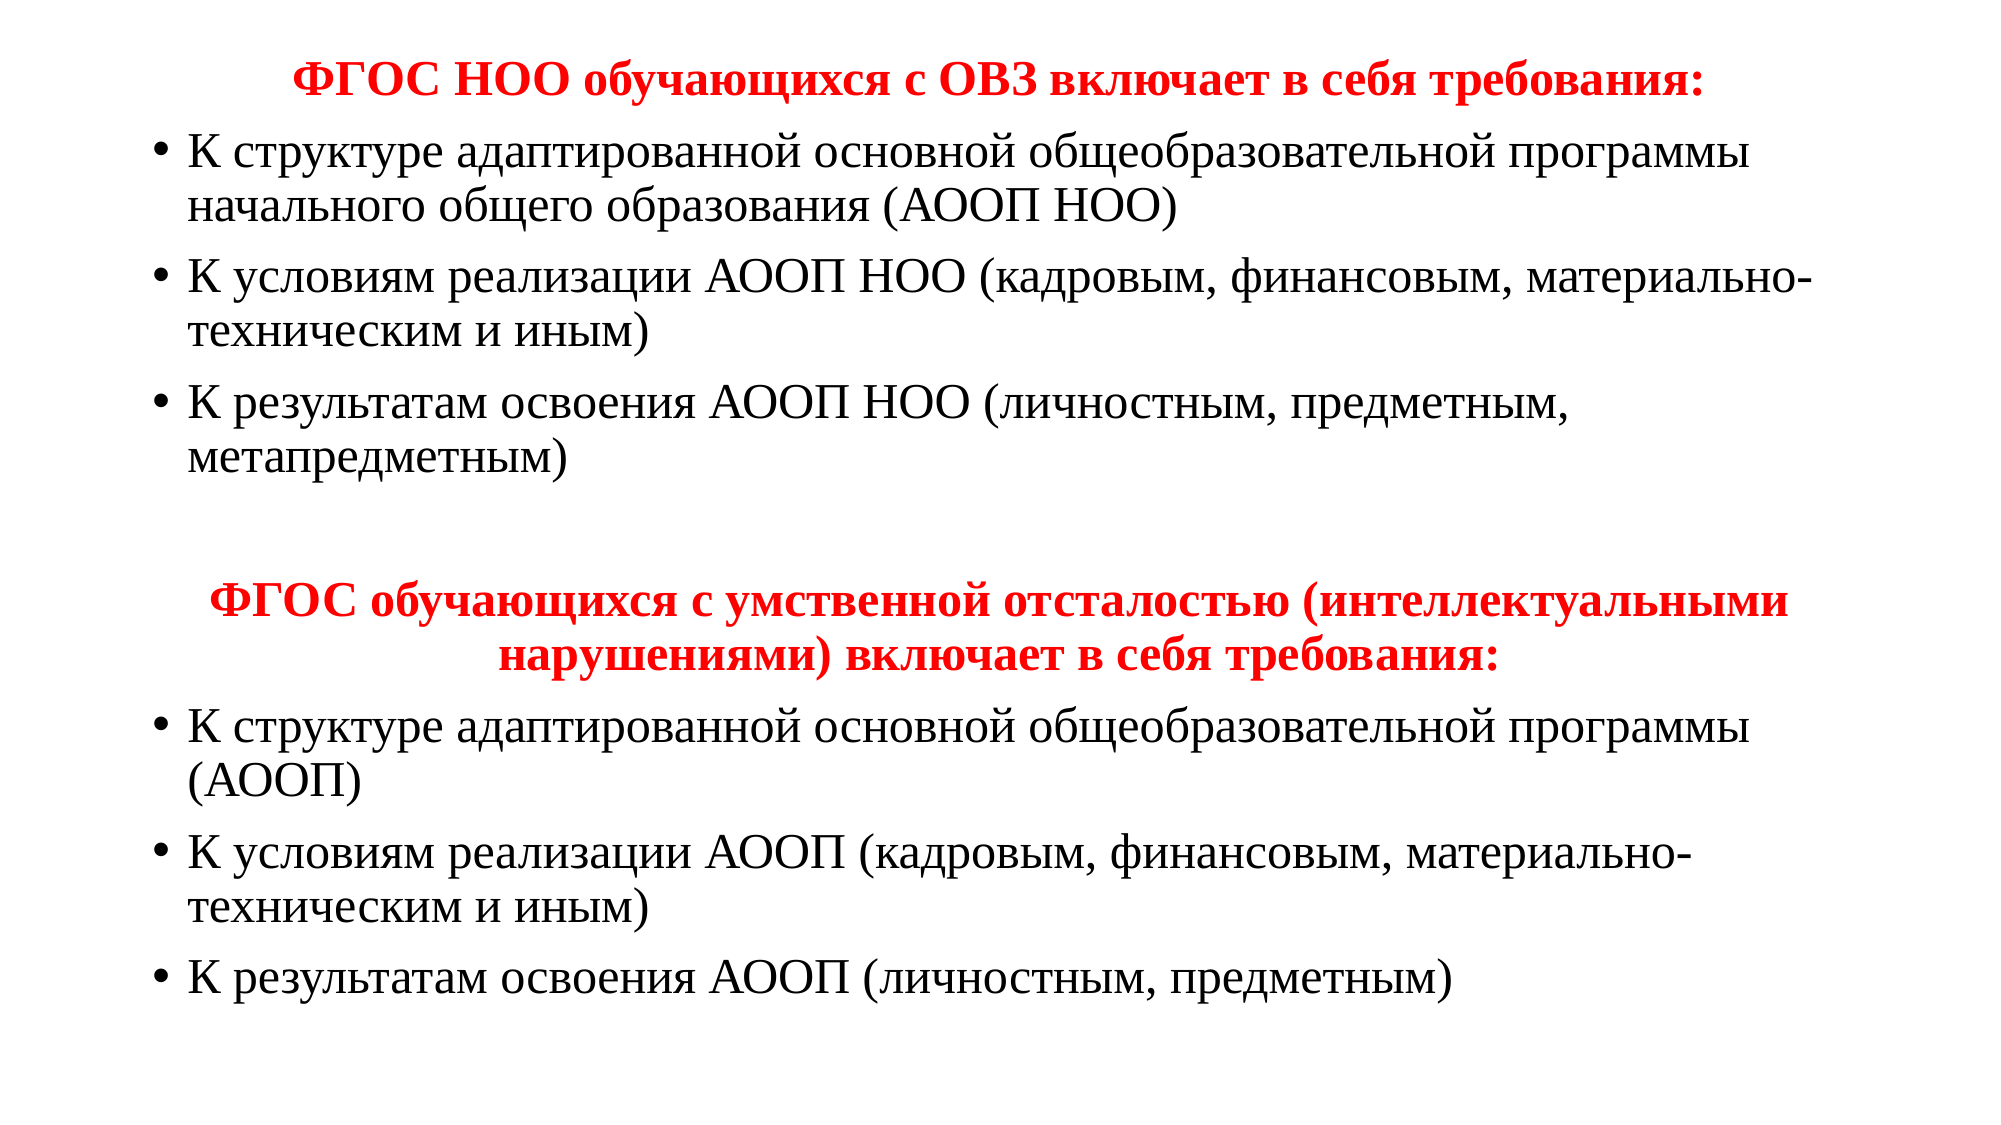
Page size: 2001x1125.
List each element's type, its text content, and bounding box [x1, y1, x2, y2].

list ФГОС НОО обучающихся с ОВЗ включает в себя требования: К структуре адаптированной основной общеобразовательной программы начального общего образования (АООП НОО) К условиям реализации АООП НОО (кадровым, финансовым, материально-техническим и иным) К результатам освоения АООП НОО (личностным, предметным, метапредметным) ФГОС обучающихся с умственной отсталостью (интеллектуальными нарушениями) включает в себя требования: К структуре адаптированной основной общеобразовательной программы (АООП) К условиям реализации АООП (кадровым, финансовым, материально-техническим и иным) К результатам освоения АООП (личностным, предметным) [137, 44, 1863, 1014]
